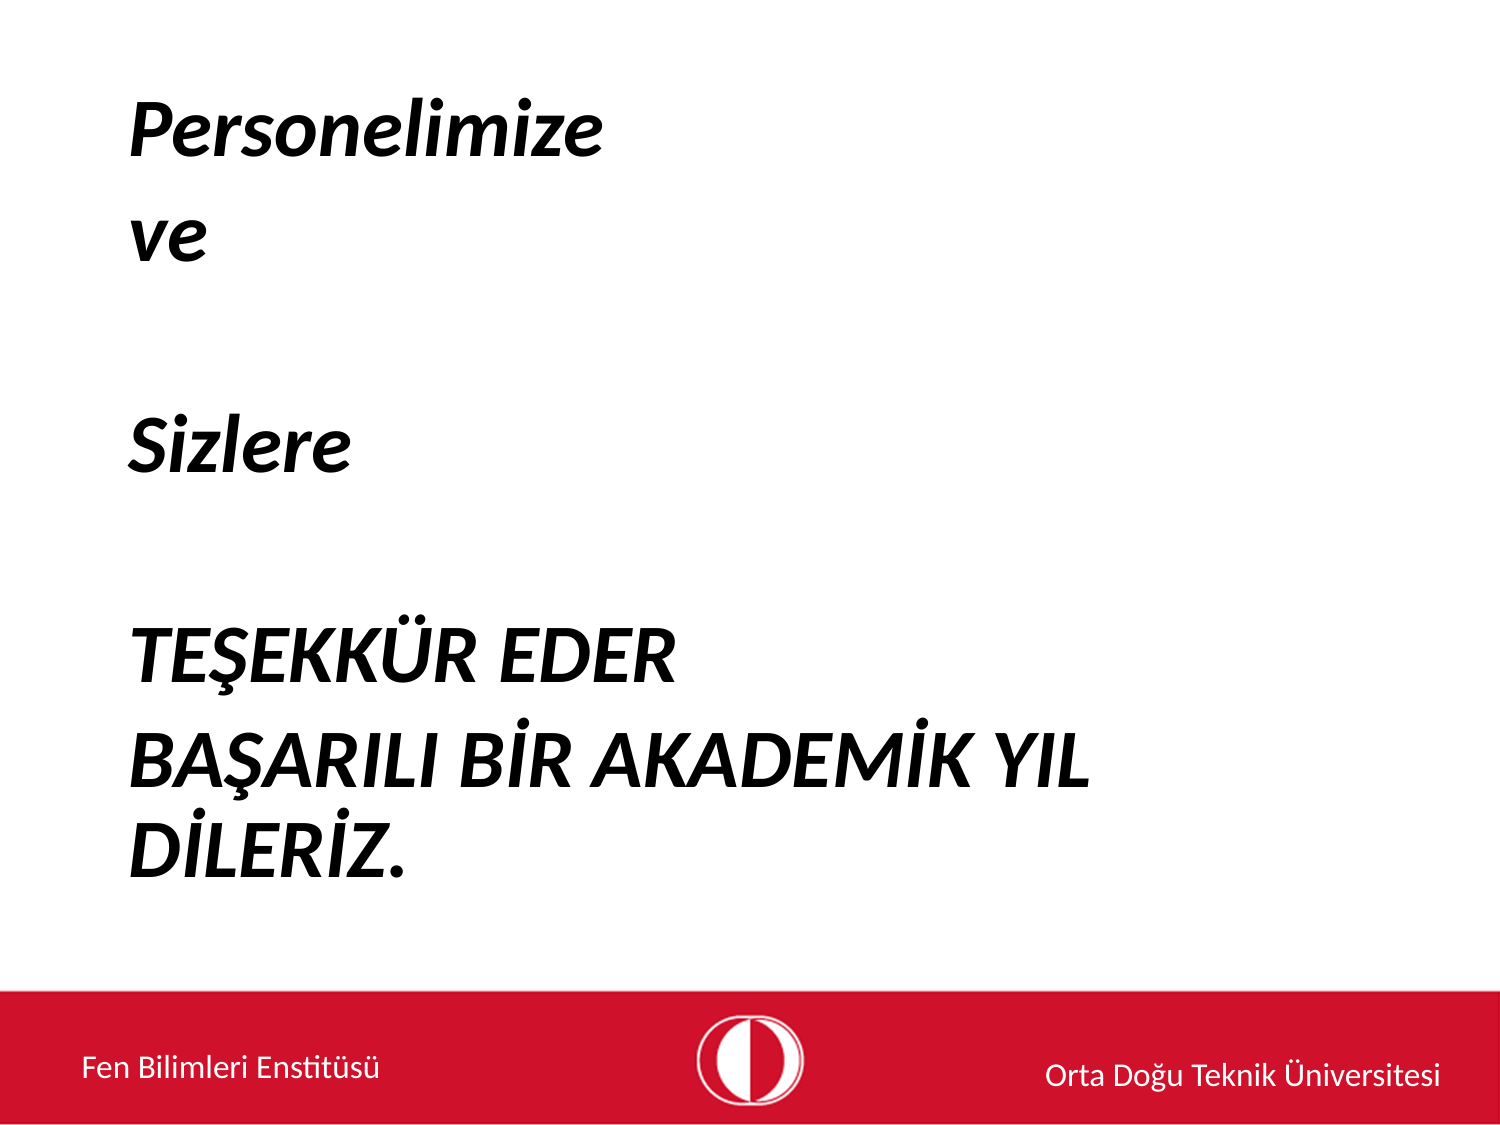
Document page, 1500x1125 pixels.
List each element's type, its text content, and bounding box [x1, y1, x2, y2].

list Personelimize ve Sizlere TEŞEKKÜR EDER BAŞARILI BİR AKADEMİK YIL DİLERİZ. [113, 77, 1408, 909]
slide_number Orta Doğu Teknik Üniversitesi [1030, 1042, 1475, 1103]
slide_number Fen Bilimleri Enstitüsü [66, 1035, 405, 1096]
picture [0, 0, 1500, 1125]
